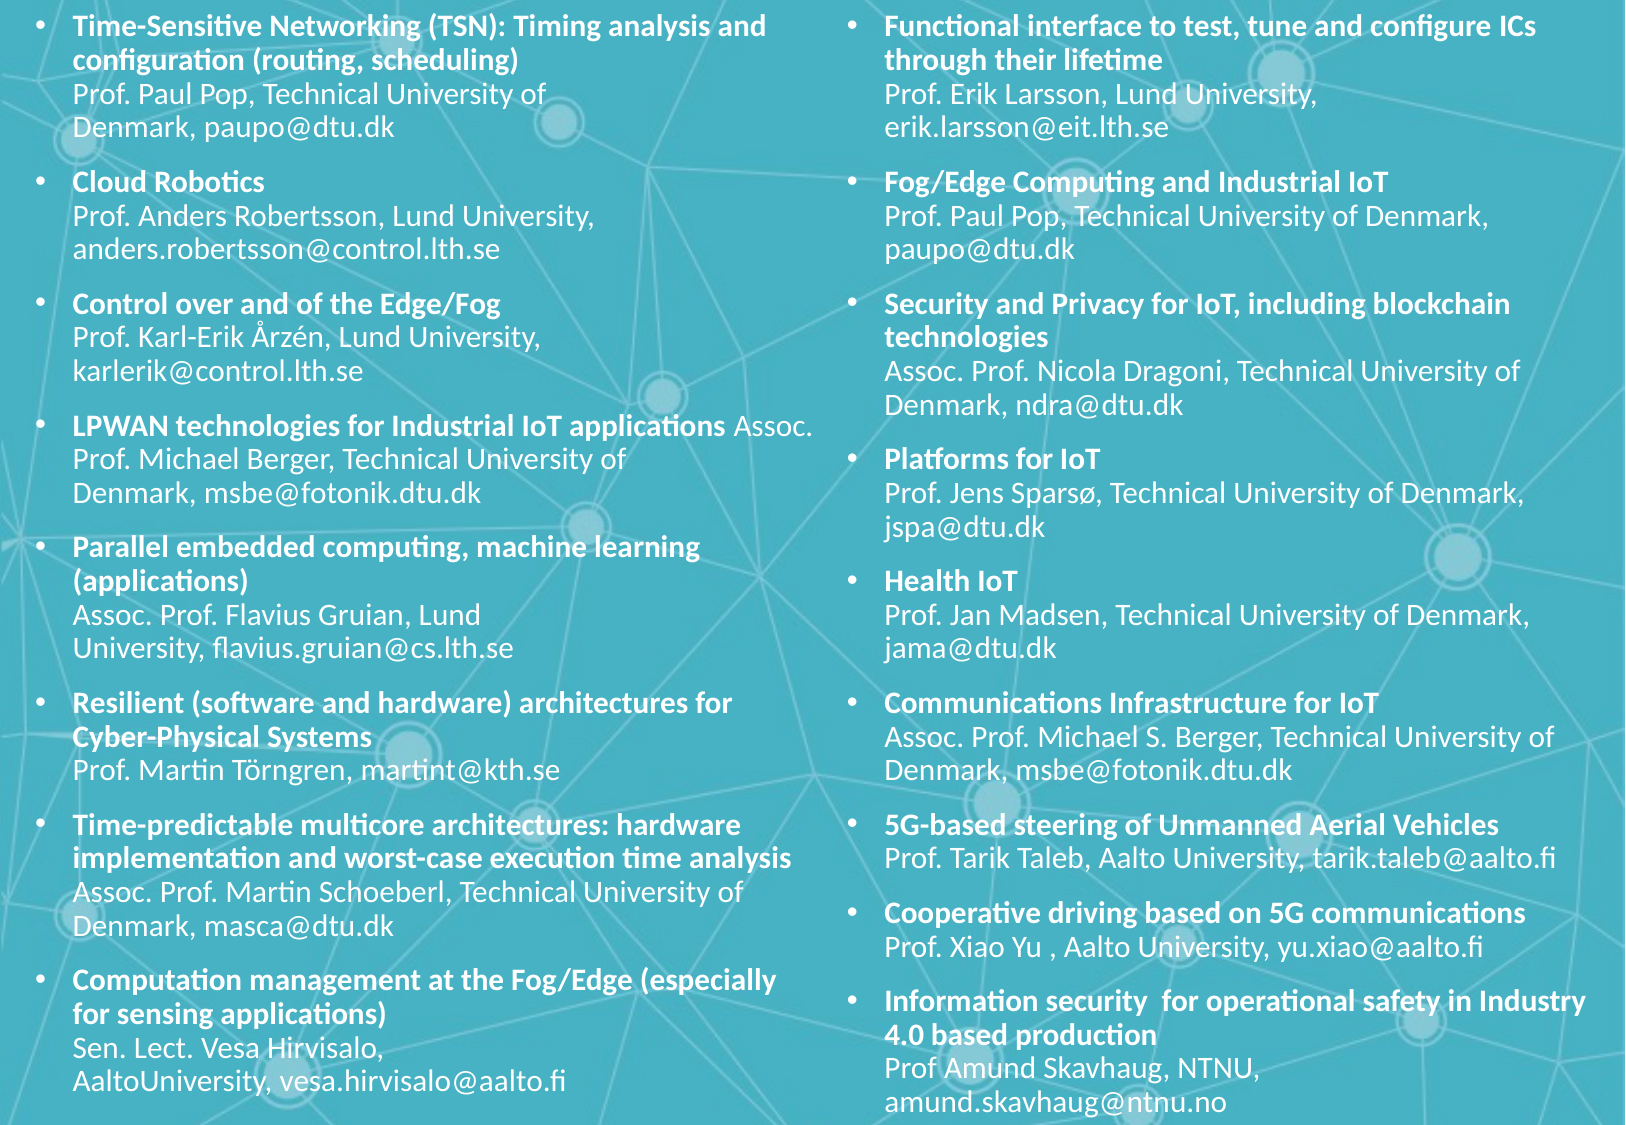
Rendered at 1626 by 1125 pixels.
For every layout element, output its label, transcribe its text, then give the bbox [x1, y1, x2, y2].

list Functional interface to test, tune and configure ICs through their lifetime Prof. Erik Larsson, Lund University, erik.larsson@eit.lth.se Fog/Edge Computing and Industrial IoT Prof. Paul Pop, Technical University of Denmark, paupo@dtu.dk Security and Privacy for IoT, including blockchain technologies Assoc. Prof. Nicola Dragoni, Technical University of Denmark, ndra@dtu.dk Platforms for IoT Prof. Jens Sparsø, Technical University of Denmark, jspa@dtu.dk Health IoT Prof. Jan Madsen, Technical University of Denmark, jama@dtu.dk Communications Infrastructure for IoT Assoc. Prof. Michael S. Berger, Technical University of Denmark, msbe@fotonik.dtu.dk 5G-based steering of Unmanned Aerial Vehicles Prof. Tarik Taleb, Aalto University, tarik.taleb@aalto.fi Cooperative driving based on 5G communications Prof. Xiao Yu , Aalto University, yu.xiao@aalto.fi Information security for operational safety in Industry 4.0 based production Prof Amund Skavhaug, NTNU, amund.skavhaug@ntnu.no [831, 2, 1608, 899]
picture [0, 0, 1625, 1125]
list Time-Sensitive Networking (TSN): Timing analysis and configuration (routing, scheduling) Prof. Paul Pop, Technical University of Denmark, paupo@dtu.dk Cloud Robotics Prof. Anders Robertsson, Lund University, anders.robertsson@control.lth.se Control over and of the Edge/Fog Prof. Karl-Erik Årzén, Lund University, karlerik@control.lth.se LPWAN technologies for Industrial IoT applications Assoc. Prof. Michael Berger, Technical University of Denmark, msbe@fotonik.dtu.dk Parallel embedded computing, machine learning (applications) Assoc. Prof. Flavius Gruian, Lund University, flavius.gruian@cs.lth.se Resilient (software and hardware) architectures for Cyber-Physical Systems Prof. Martin Törngren, martint@kth.se Time-predictable multicore architectures: hardware implementation and worst-case execution time analysis Assoc. Prof. Martin Schoeberl, Technical University of Denmark, masca@dtu.dk Computation management at the Fog/Edge (especially for sensing applications) Sen. Lect. Vesa Hirvisalo, AaltoUniversity, vesa.hirvisalo@aalto.fi [20, 2, 830, 899]
